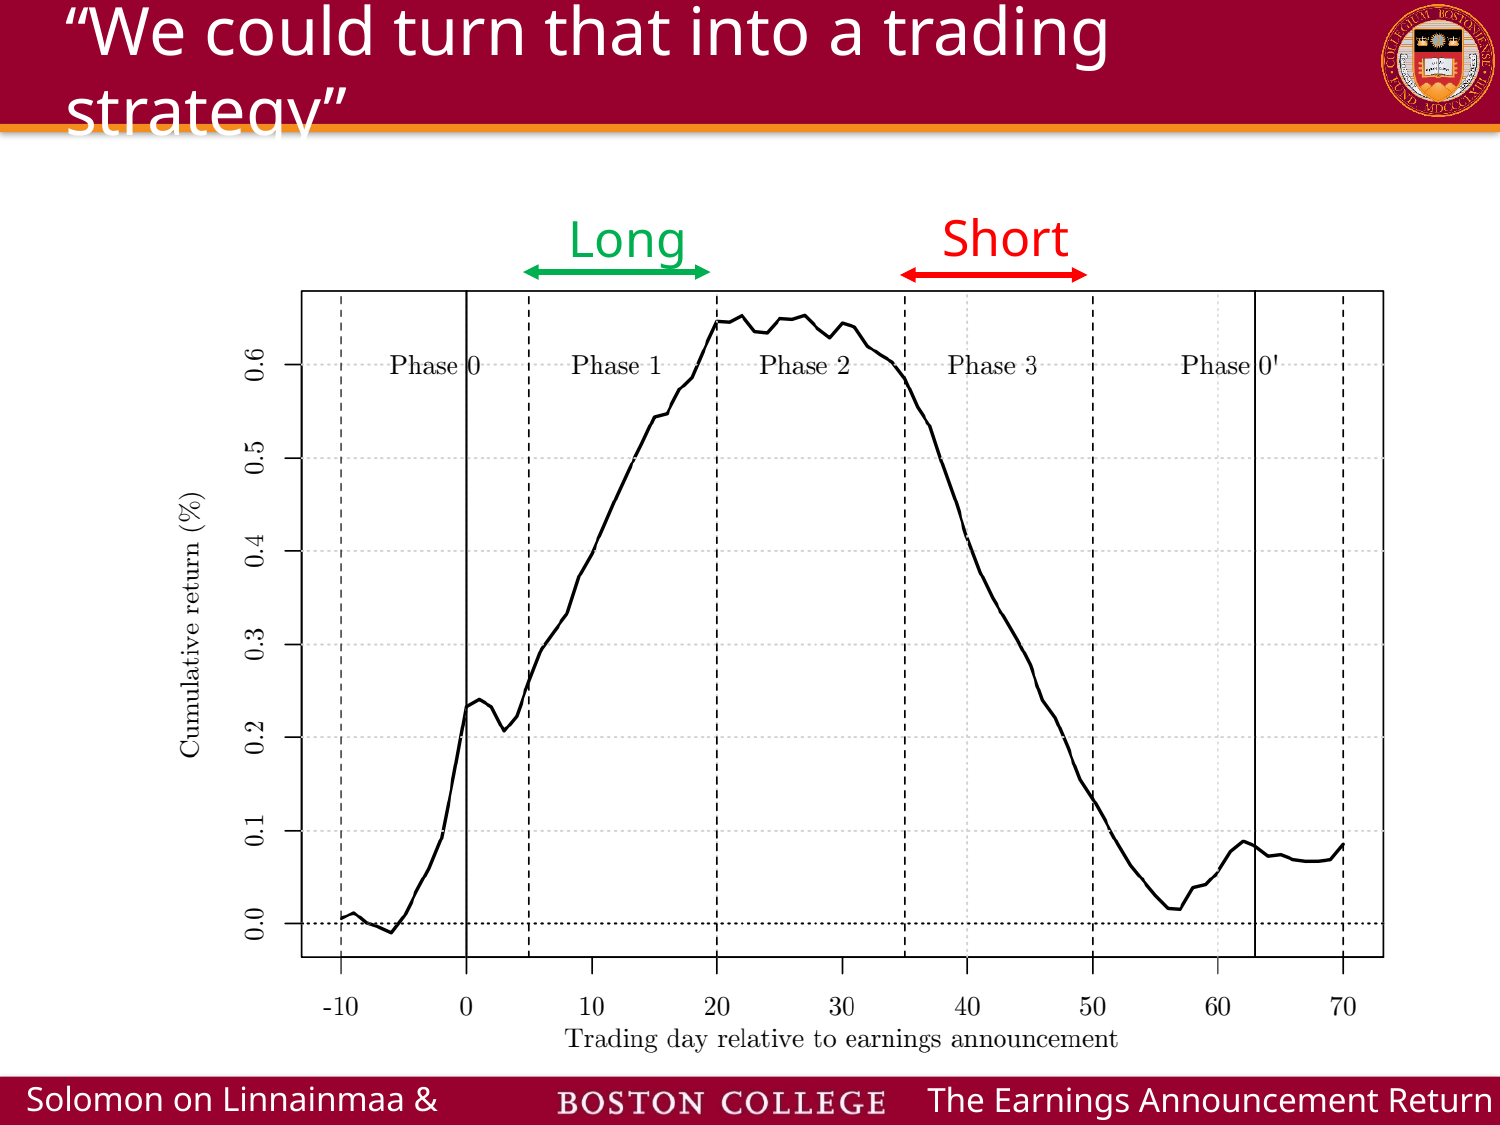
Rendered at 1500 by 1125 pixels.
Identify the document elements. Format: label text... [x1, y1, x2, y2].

title “We could turn that into a trading strategy” [49, 24, 1401, 113]
picture [553, 1086, 897, 1115]
picture [1381, 4, 1495, 117]
text_box Short [927, 199, 1107, 273]
text_box Long [553, 199, 734, 273]
picture [158, 274, 1400, 1066]
